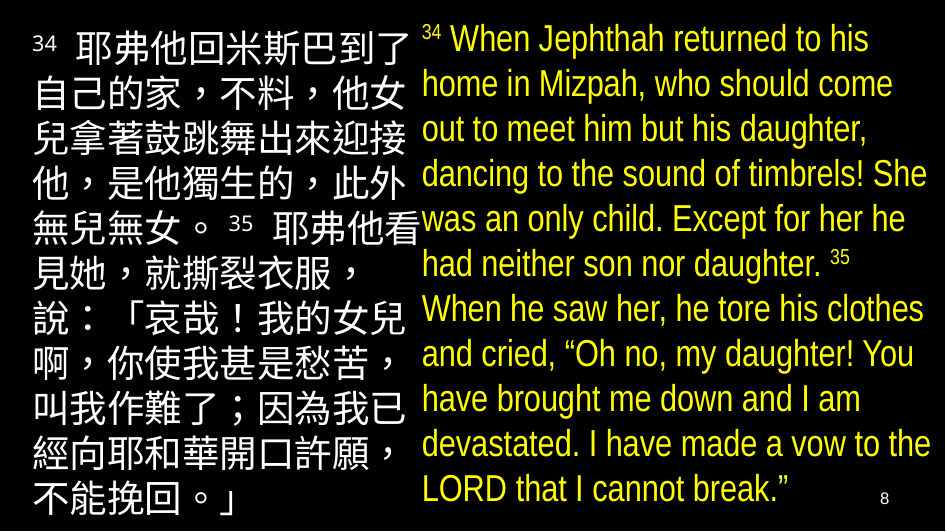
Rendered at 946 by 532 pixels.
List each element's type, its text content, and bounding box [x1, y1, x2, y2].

list 34 耶弗他回米斯巴到了自己的家，不料，他女兒拿著鼓跳舞出來迎接他，是他獨生的，此外無兒無女。35 耶弗他看見她，就撕裂衣服，說：「哀哉！我的女兒啊，你使我甚是愁苦，叫我作難了；因為我已經向耶和華開口許願，不能挽回。」 [23, 21, 450, 479]
slide_number 8 [677, 483, 899, 522]
text_box 34 When Jephthah returned to his home in Mizpah, who should come out to meet him but his daughter, dancing to the sound of timbrels! She was an only child. Except for her he had neither son nor daughter. 35 When he saw her, he tore his clothes and cried, “Oh no, my daughter! You have brought me down and I am devastated. I have made a vow to the Lord that I cannot break.” [413, 9, 945, 467]
